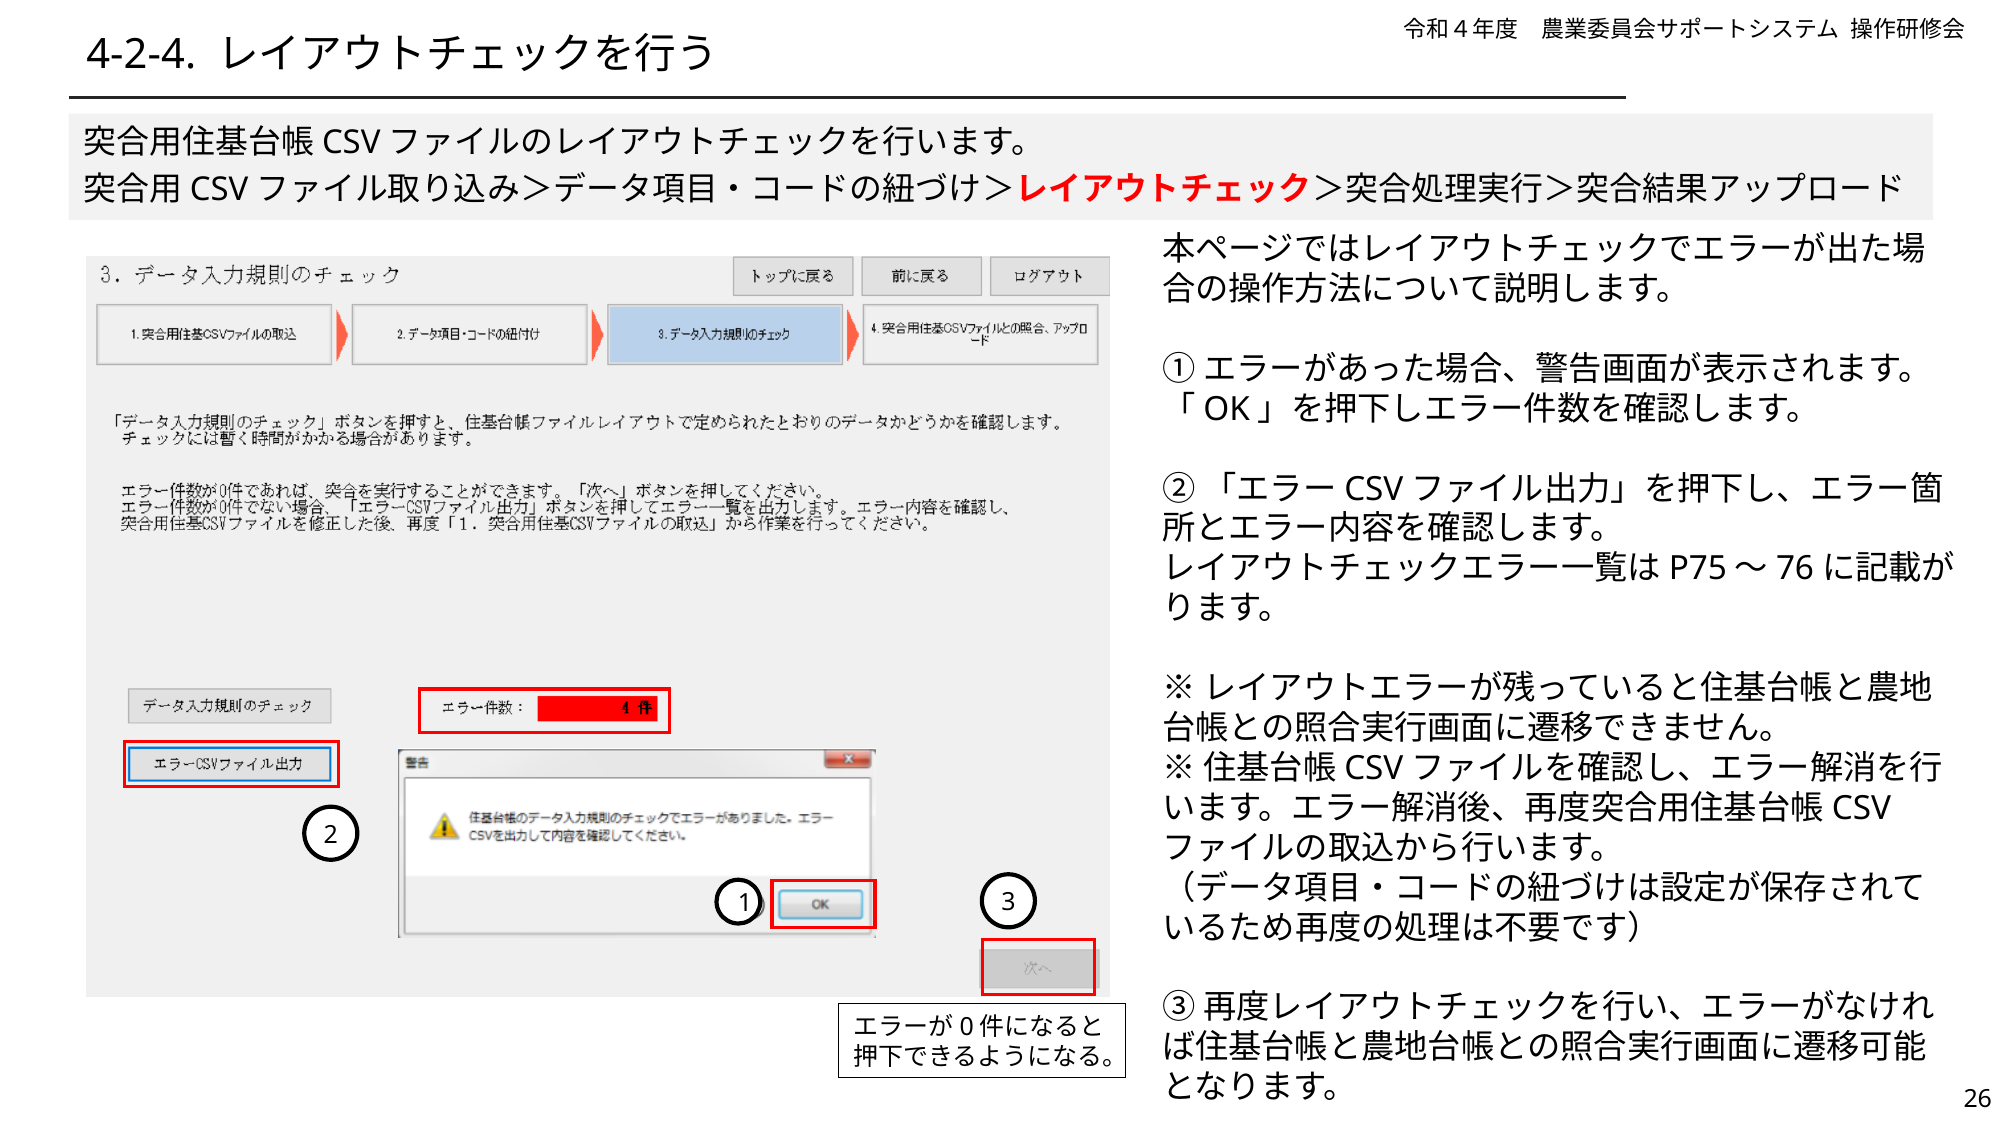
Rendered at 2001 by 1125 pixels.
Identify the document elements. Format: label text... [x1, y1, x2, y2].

text_box 本ページではレイアウトチェックでエラーが出た場合の操作方法について説明します。 ①エラーがあった場合、警告画面が表示されます。「OK」を押下しエラー件数を確認します。 ②「エラーCSVファイル出力」を押下し、エラー箇所とエラー内容を確認します。 レイアウトチェックエラー一覧はP75～76に記載がります。 ※レイアウトエラーが残っていると住基台帳と農地台帳との照合実行画面に遷移できません。 ※住基台帳CSVファイルを確認し、エラー解消を行います。エラー解消後、再度突合用住基台帳CSVファイルの取込から行います。 （データ項目・コードの紐づけは設定が保存されているため再度の処理は不要です） ③再度レイアウトチェックを行い、エラーがなければ住基台帳と農地台帳との照合実行画面に遷移可能となります。 [1145, 218, 1973, 1115]
picture [86, 256, 1110, 997]
text_box エラーが0件になると押下できるようになる。 [838, 1003, 1126, 1078]
title 4-2-4. レイアウトチェックを行う [68, 7, 1627, 98]
list 突合用住基台帳CSVファイルのレイアウトチェックを行います。 突合用CSVファイル取り込み＞データ項目・コードの紐づけ＞レイアウトチェック＞突合処理実行＞突合結果アップロード [68, 113, 1934, 220]
